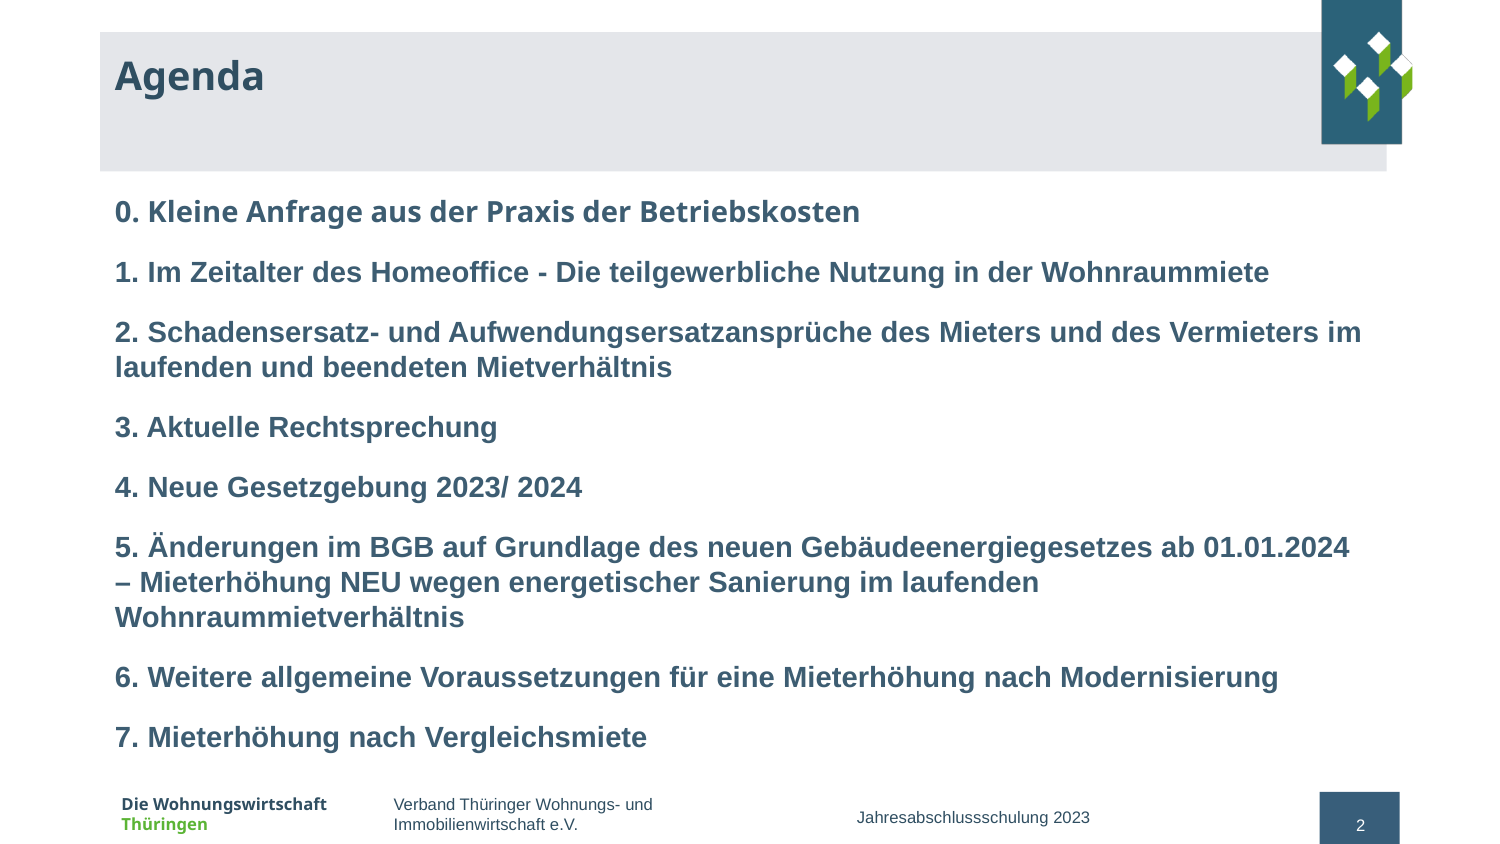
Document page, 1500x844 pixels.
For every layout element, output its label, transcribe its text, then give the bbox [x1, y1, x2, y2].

picture [1314, 0, 1413, 150]
title Agenda [100, 43, 1270, 174]
list 0. Kleine Anfrage aus der Praxis der Betriebskosten 1. Im Zeitalter des Homeoffice - Die teilgewerbliche Nutzung in der Wohnraummiete 2. Schadensersatz- und Aufwendungsersatzansprüche des Mieters und des Vermieters im laufenden und beendeten Mietverhältnis 3. Aktuelle Rechtsprechung 4. Neue Gesetzgebung 2023/ 2024 5. Änderungen im BGB auf Grundlage des neuen Gebäudeenergiegesetzes ab 01.01.2024 – Mieterhöhung NEU wegen energetischer Sanierung im laufenden Wohnraummietverhältnis 6. Weitere allgemeine Voraussetzungen für eine Mieterhöhung nach Modernisierung 7. Mieterhöhung nach Vergleichsmiete [100, 185, 1388, 765]
footer Jahresabschlussschulung 2023 [841, 794, 1294, 839]
